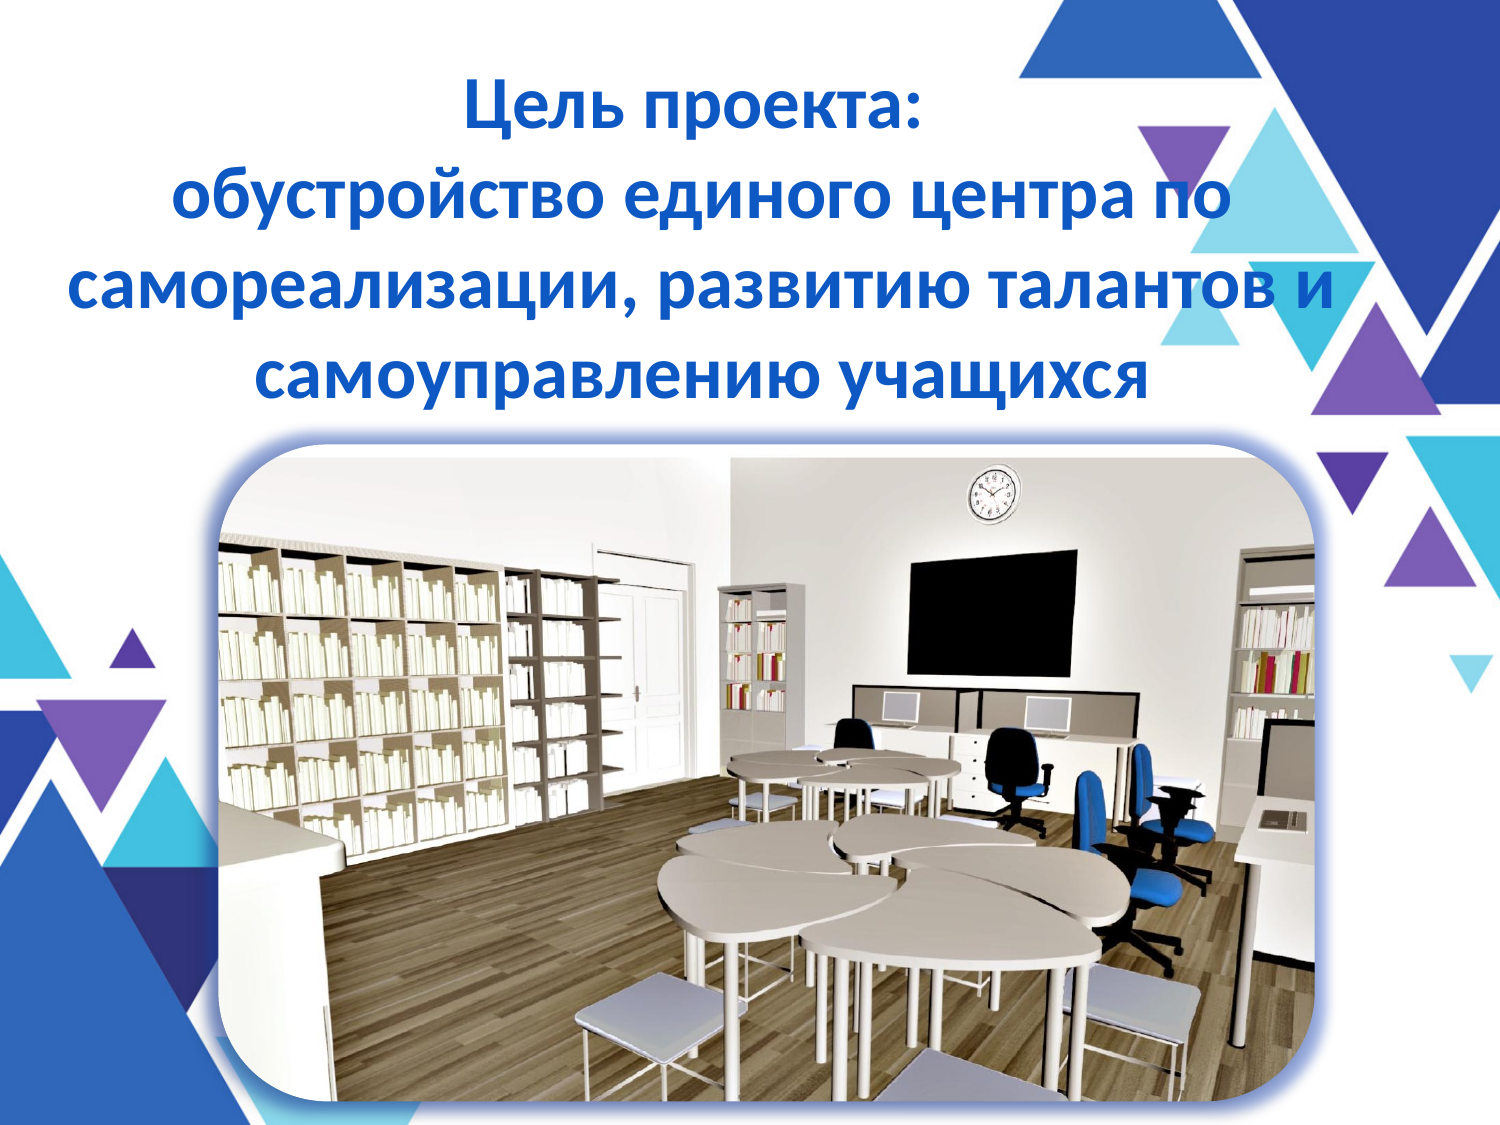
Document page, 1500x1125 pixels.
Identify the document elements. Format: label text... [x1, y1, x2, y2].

title Цель проекта: обустройство единого центра по самореализации, развитию талантов и самоуправлению учащихся [29, 54, 1377, 504]
picture [0, 0, 1500, 1125]
